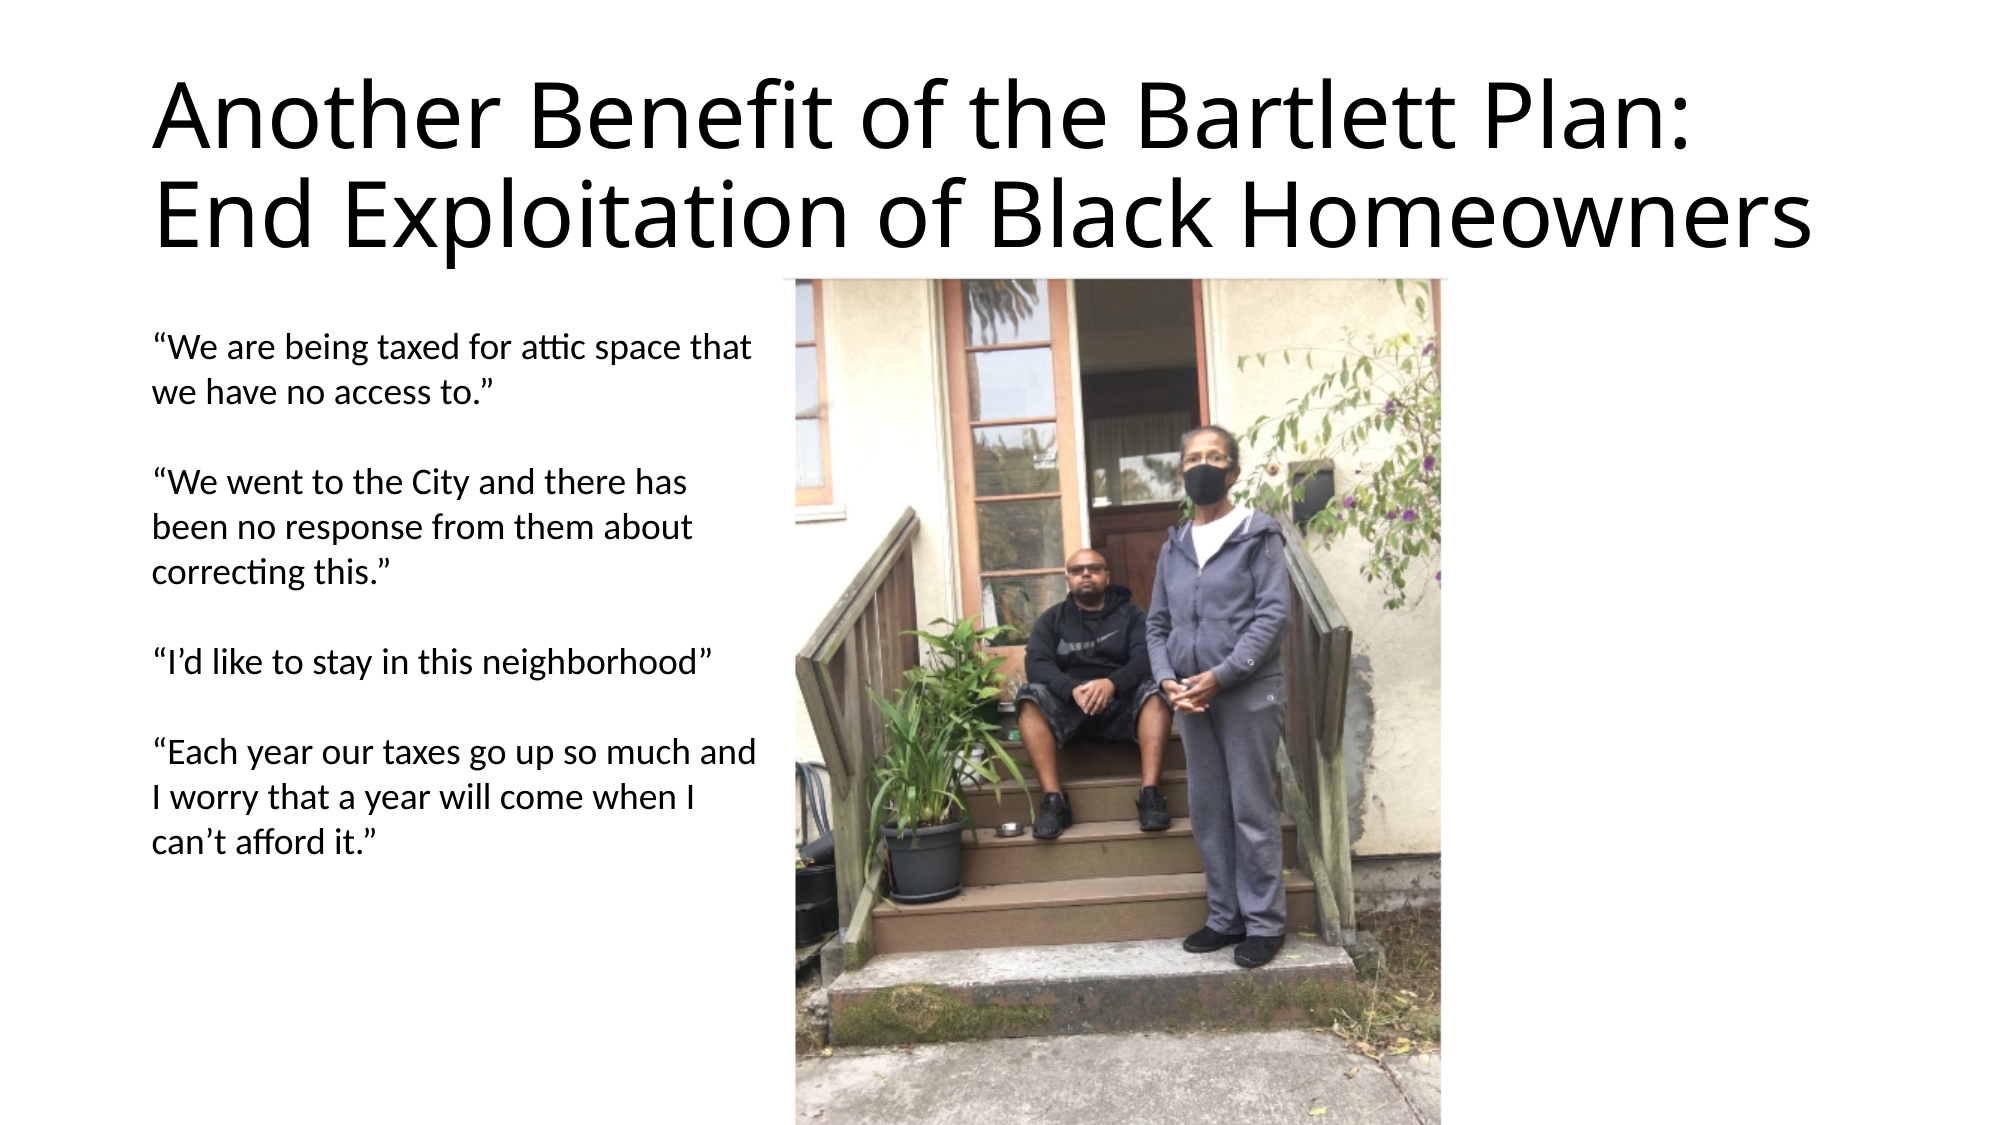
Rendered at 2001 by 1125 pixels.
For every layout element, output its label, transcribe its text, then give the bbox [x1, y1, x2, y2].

title Another Benefit of the Bartlett Plan: End Exploitation of Black Homeowners [137, 59, 1863, 278]
text_box “We are being taxed for attic space that we have no access to.” “We went to the City and there has been no response from them about correcting this.” “I’d like to stay in this neighborhood” “Each year our taxes go up so much and I worry that a year will come when I can’t afford it.” [136, 314, 782, 870]
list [782, 277, 1449, 1125]
